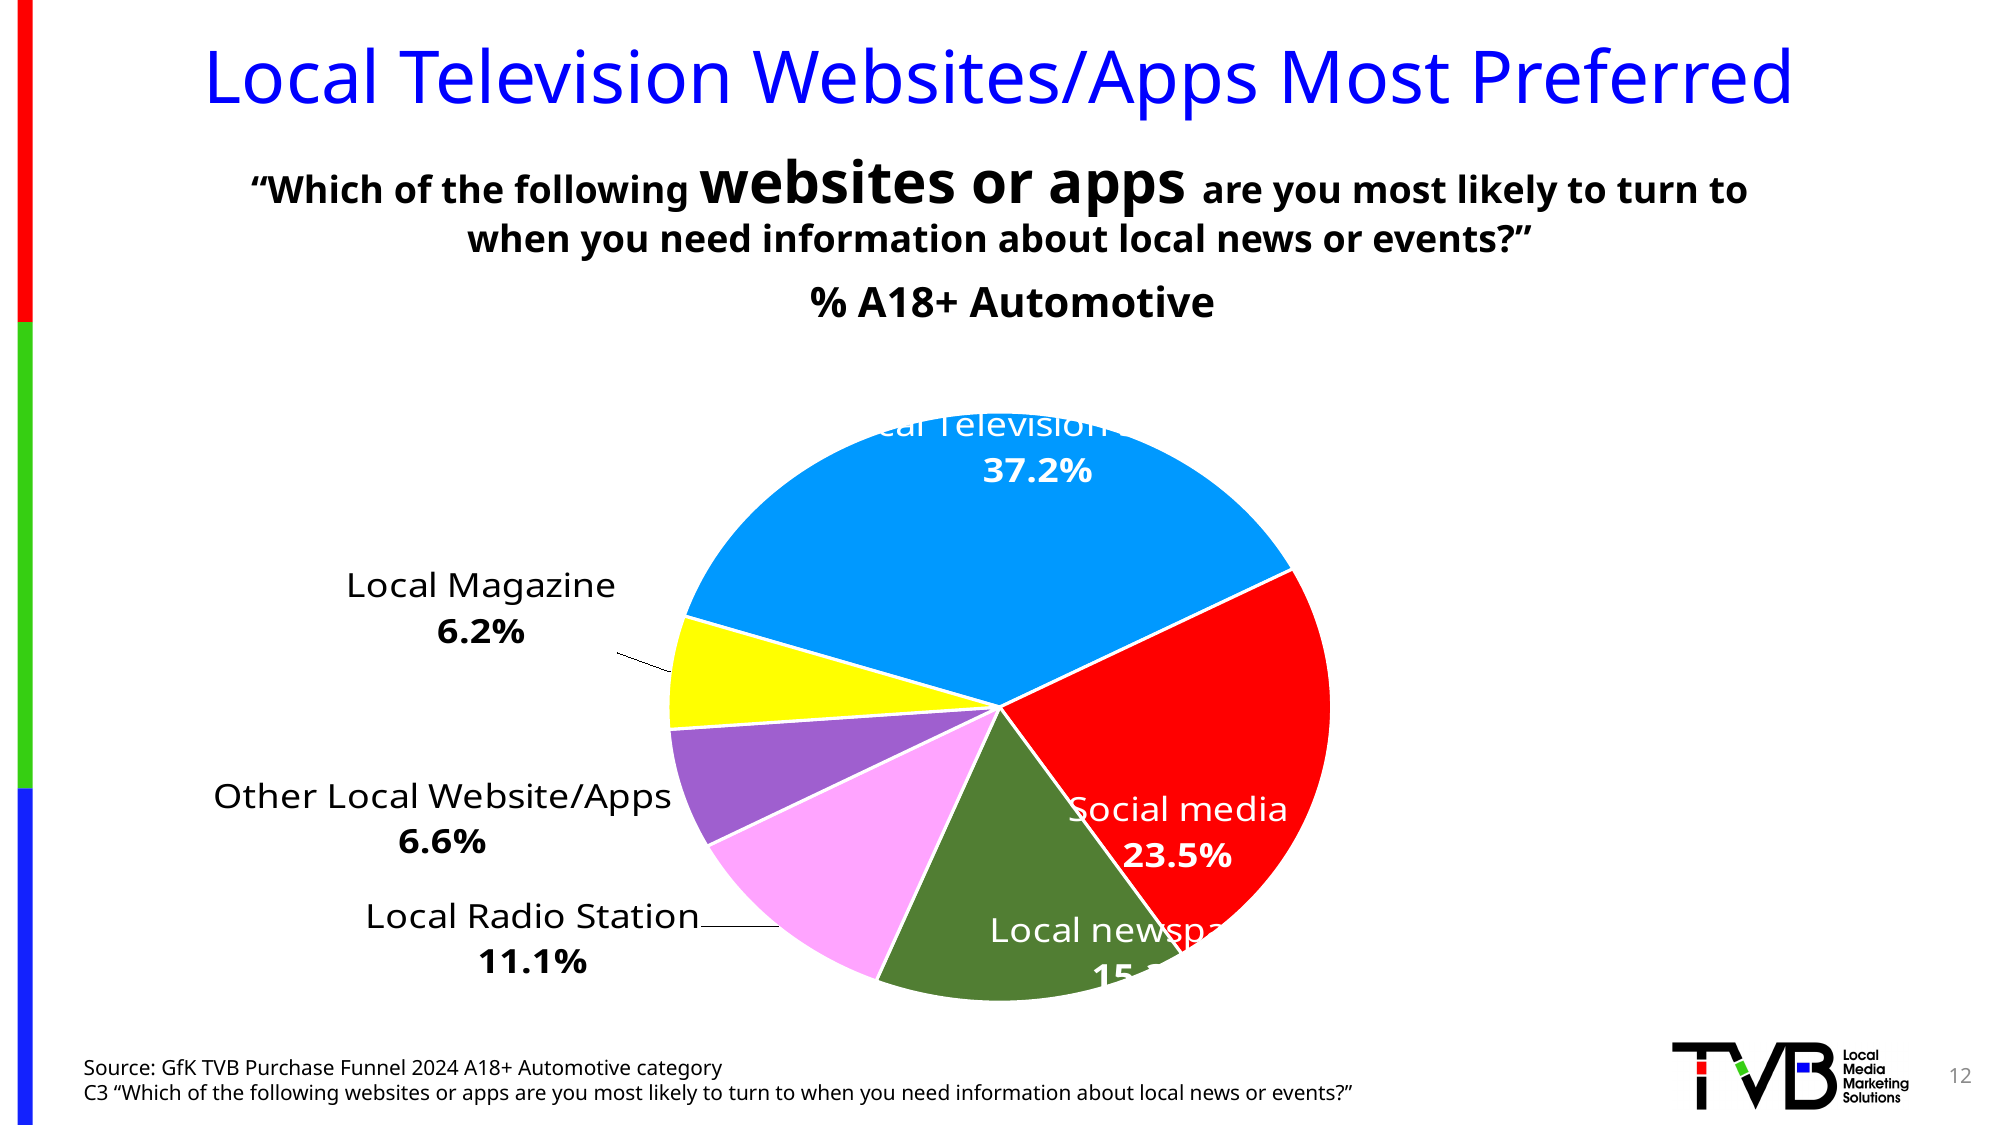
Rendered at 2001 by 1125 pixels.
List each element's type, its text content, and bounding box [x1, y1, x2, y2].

slide_number 12 [1911, 1046, 1988, 1107]
chart [87, 313, 1907, 1101]
text_box Source: GfK TVB Purchase Funnel 2024 A18+ Automotive category C3 “Which of the following websites or apps are you most likely to turn to when you need information about local news or events?” [68, 1047, 1487, 1113]
text_box % A18+ Automotive [794, 268, 1231, 310]
title Local Television Websites/Apps Most Preferred [68, 33, 1932, 129]
text_box “Which of the following websites or apps are you most likely to turn to when you need information about local news or events?” [236, 137, 1764, 268]
picture [1672, 1101, 1909, 1110]
